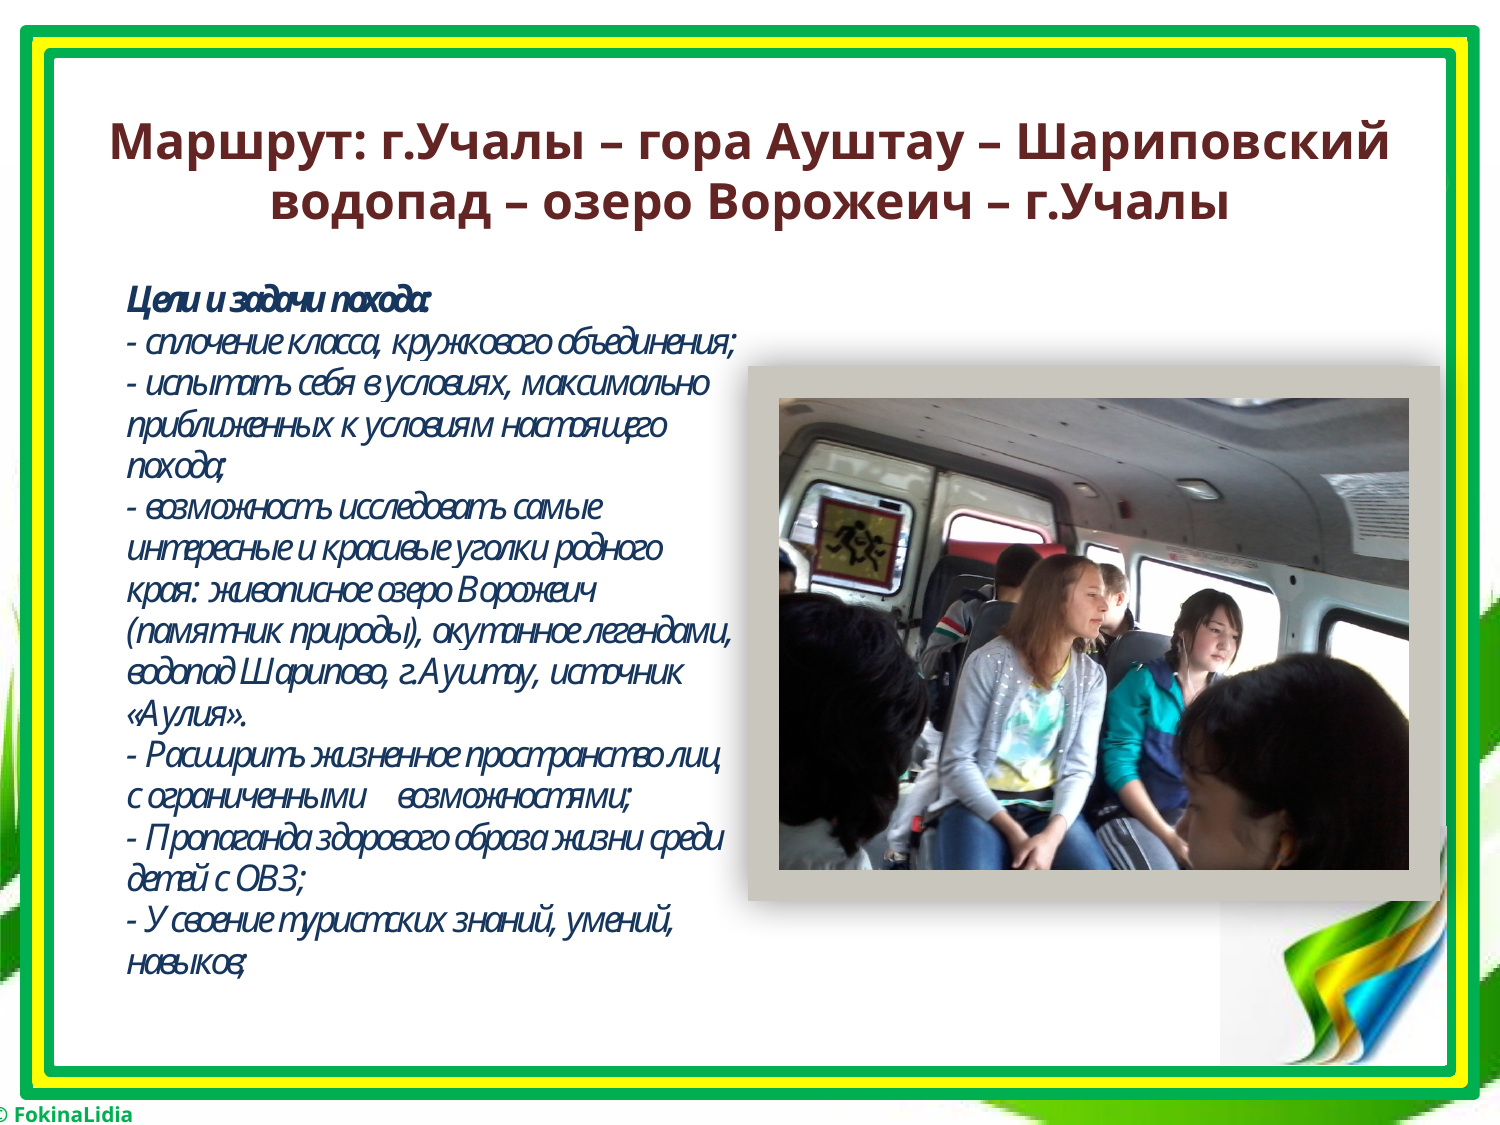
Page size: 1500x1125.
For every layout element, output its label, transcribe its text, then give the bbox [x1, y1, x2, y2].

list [74, 282, 738, 986]
picture [0, 0, 1500, 1125]
title Маршрут: г.Учалы – гора Ауштау – Шариповский водопад – озеро Ворожеич – г.Учалы [75, 101, 1425, 346]
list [778, 397, 1409, 871]
picture [0, 1108, 6, 1121]
